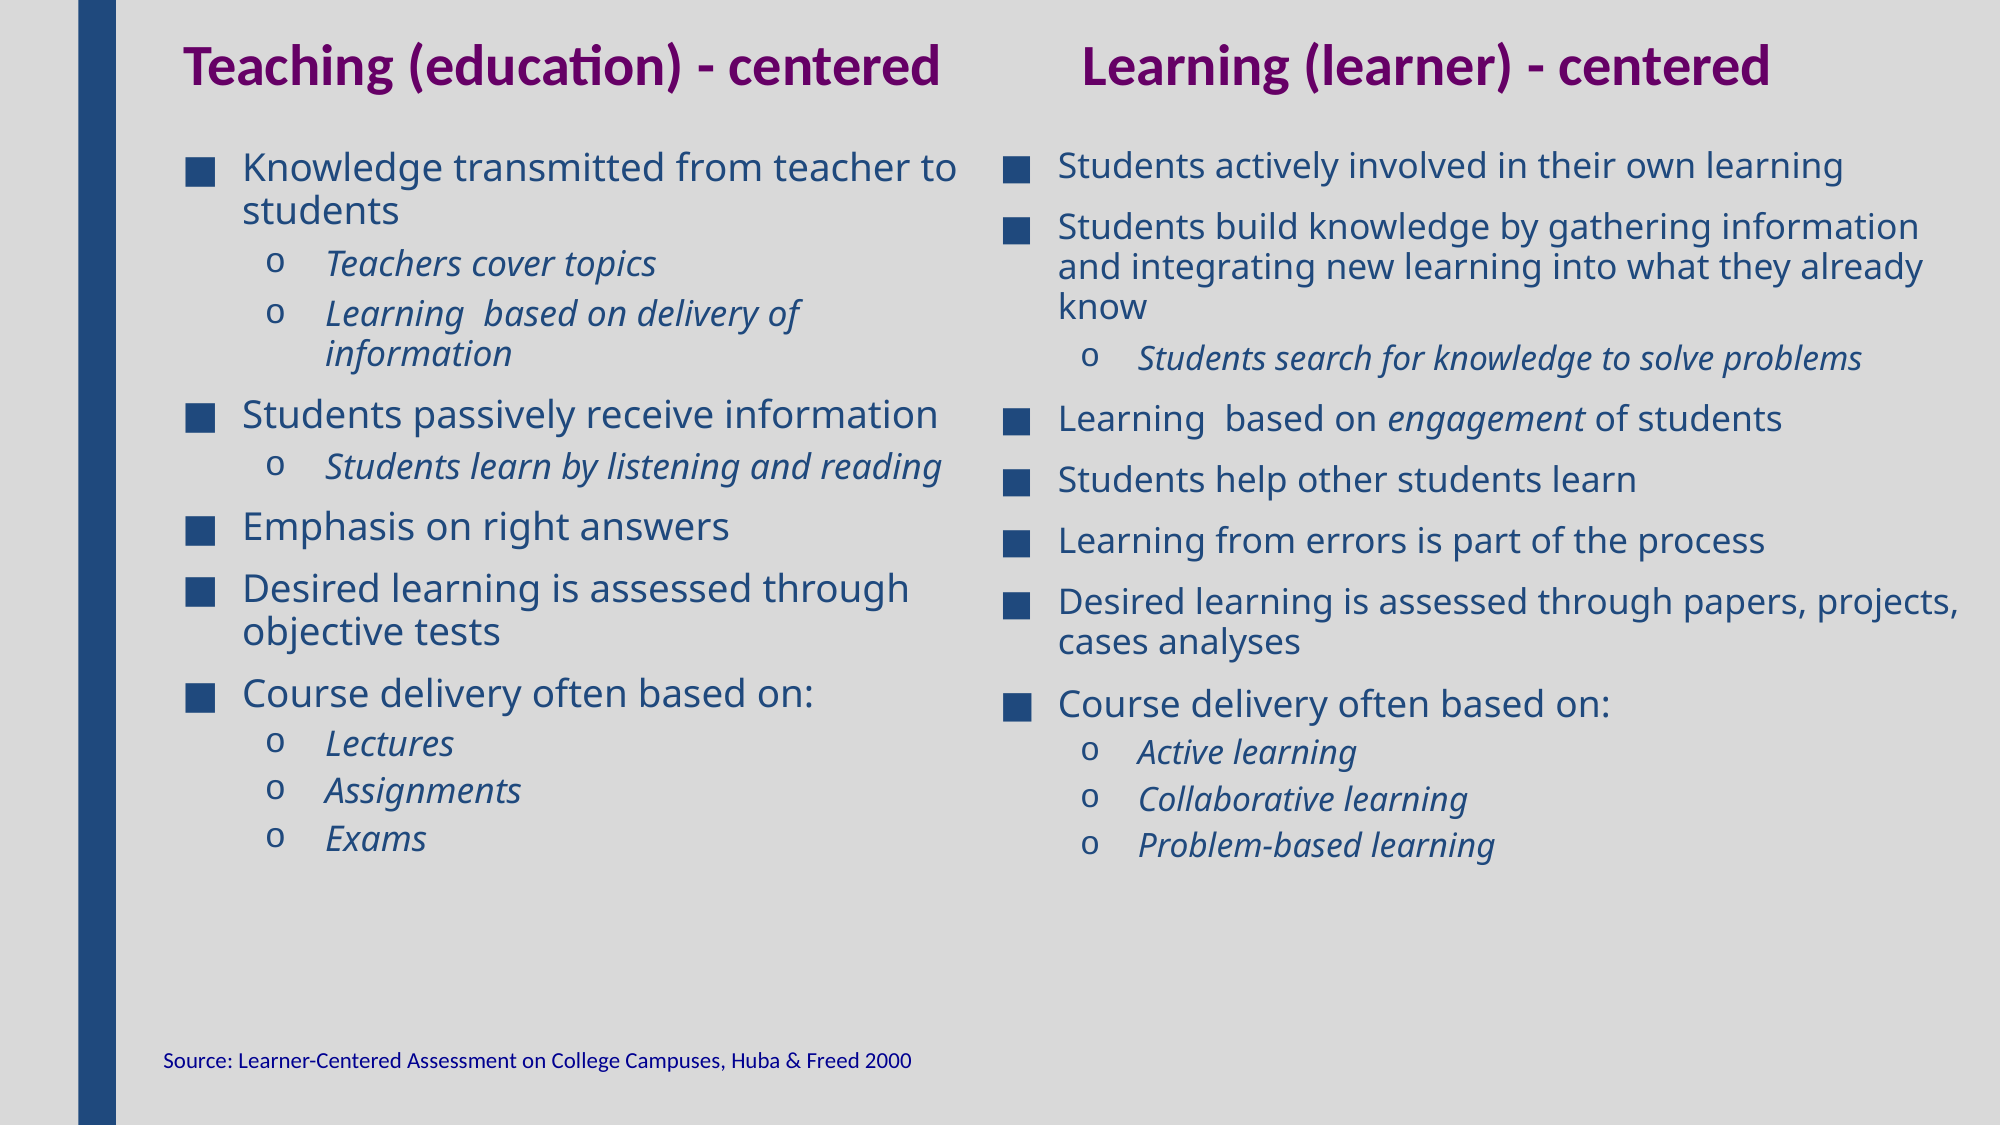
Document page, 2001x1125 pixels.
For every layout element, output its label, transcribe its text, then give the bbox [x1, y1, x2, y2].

text_box [252, 0, 613, 140]
list Students actively involved in their own learning Students build knowledge by gathering information and integrating new learning into what they already know Students search for knowledge to solve problems Learning based on engagement of students Students help other students learn Learning from errors is part of the process Desired learning is assessed through papers, projects, cases analyses Course delivery often based on: Active learning Collaborative learning Problem-based learning [985, 139, 2000, 882]
list Knowledge transmitted from teacher to students Teachers cover topics Learning based on delivery of information Students passively receive information Students learn by listening and reading Emphasis on right answers Desired learning is assessed through objective tests Course delivery often based on: Lectures Assignments Exams [167, 139, 985, 882]
text_box Teaching (education) - centered [166, 19, 252, 105]
text_box Source: Learner-Centered Assessment on College Campuses, Huba & Freed 2000 [148, 1038, 1044, 1081]
text_box Learning (learner) - centered [1035, 19, 1820, 105]
text_box [1550, 37, 1725, 106]
text_box Teaching (education) - centered [613, 19, 959, 105]
